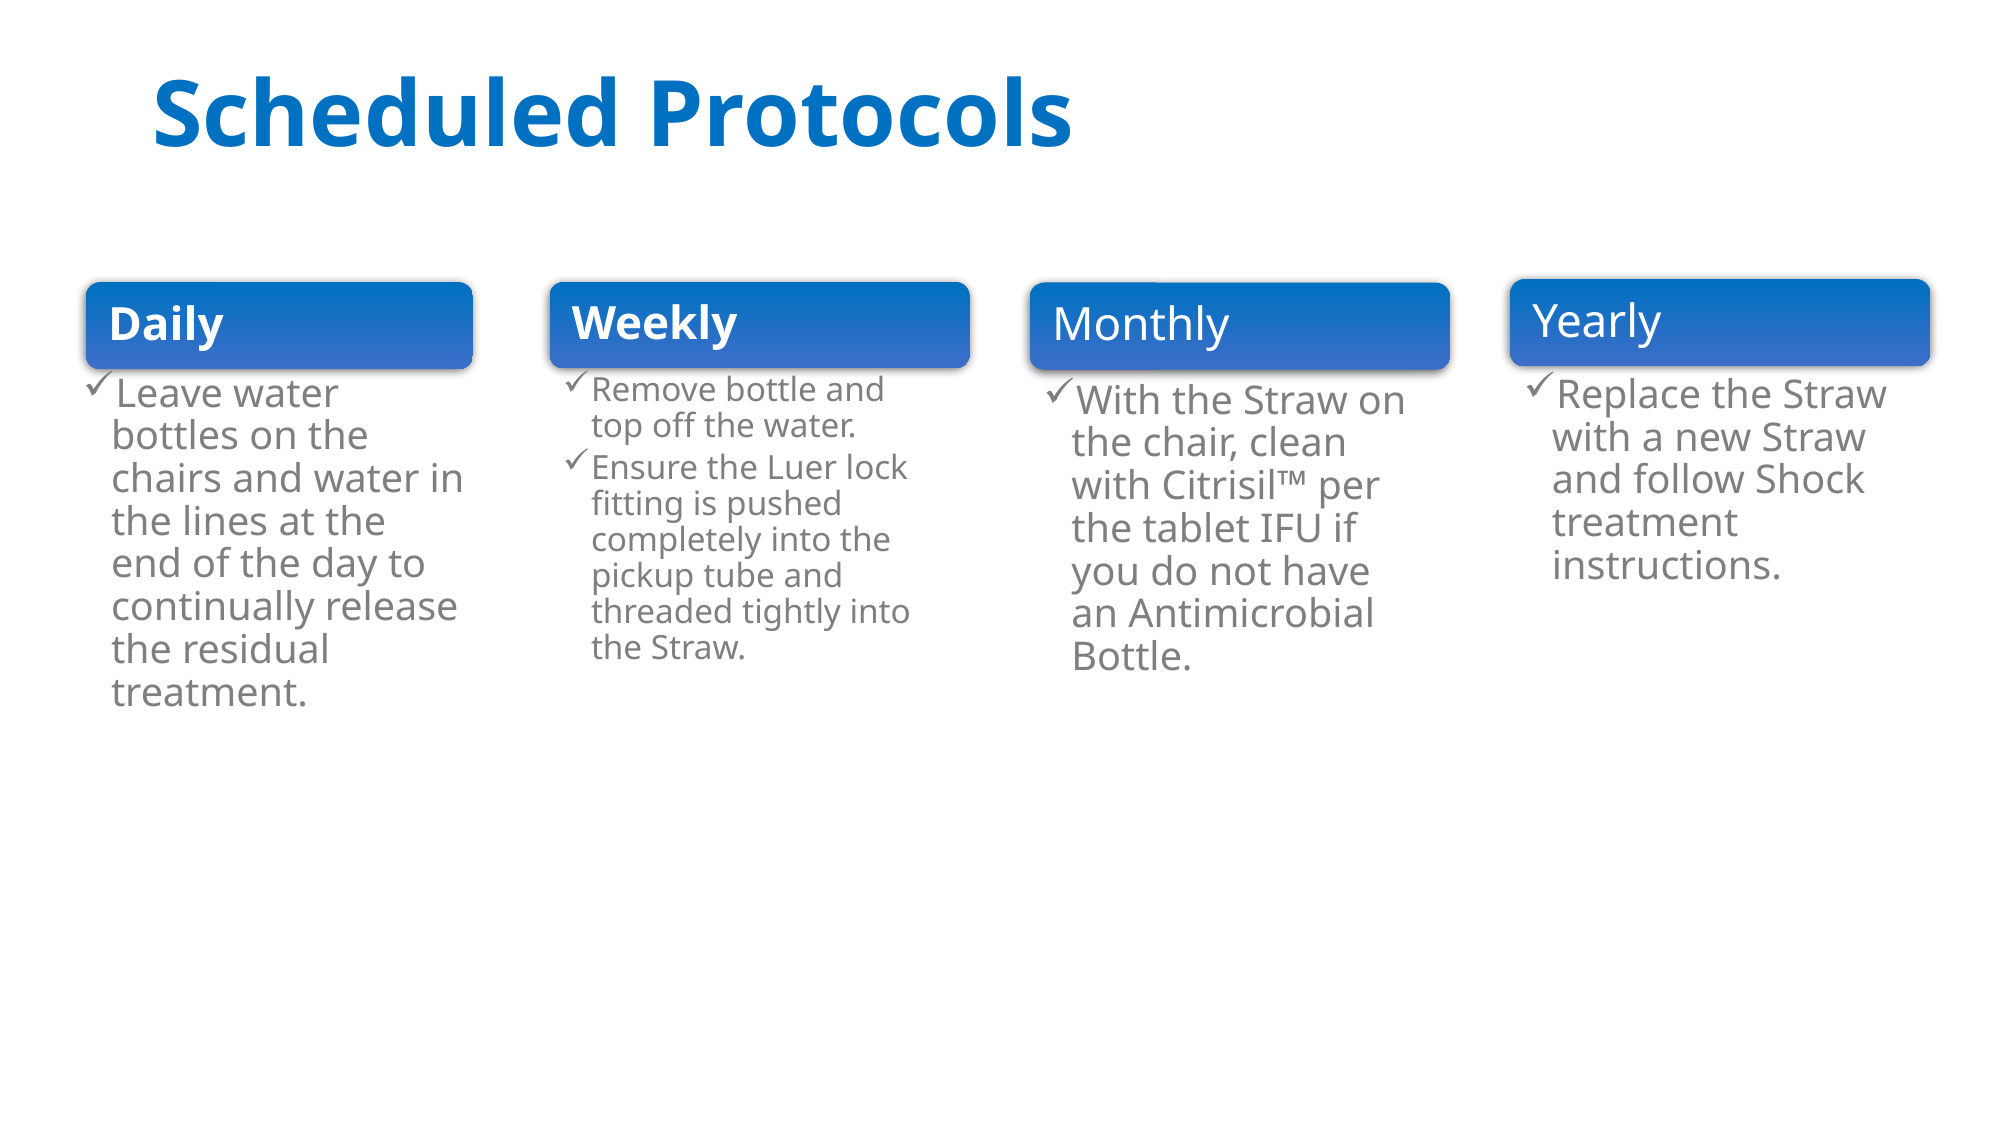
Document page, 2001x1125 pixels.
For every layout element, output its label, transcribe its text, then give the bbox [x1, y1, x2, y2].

text_box Scheduled Protocols [137, 59, 1264, 168]
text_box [69, 252, 1931, 700]
